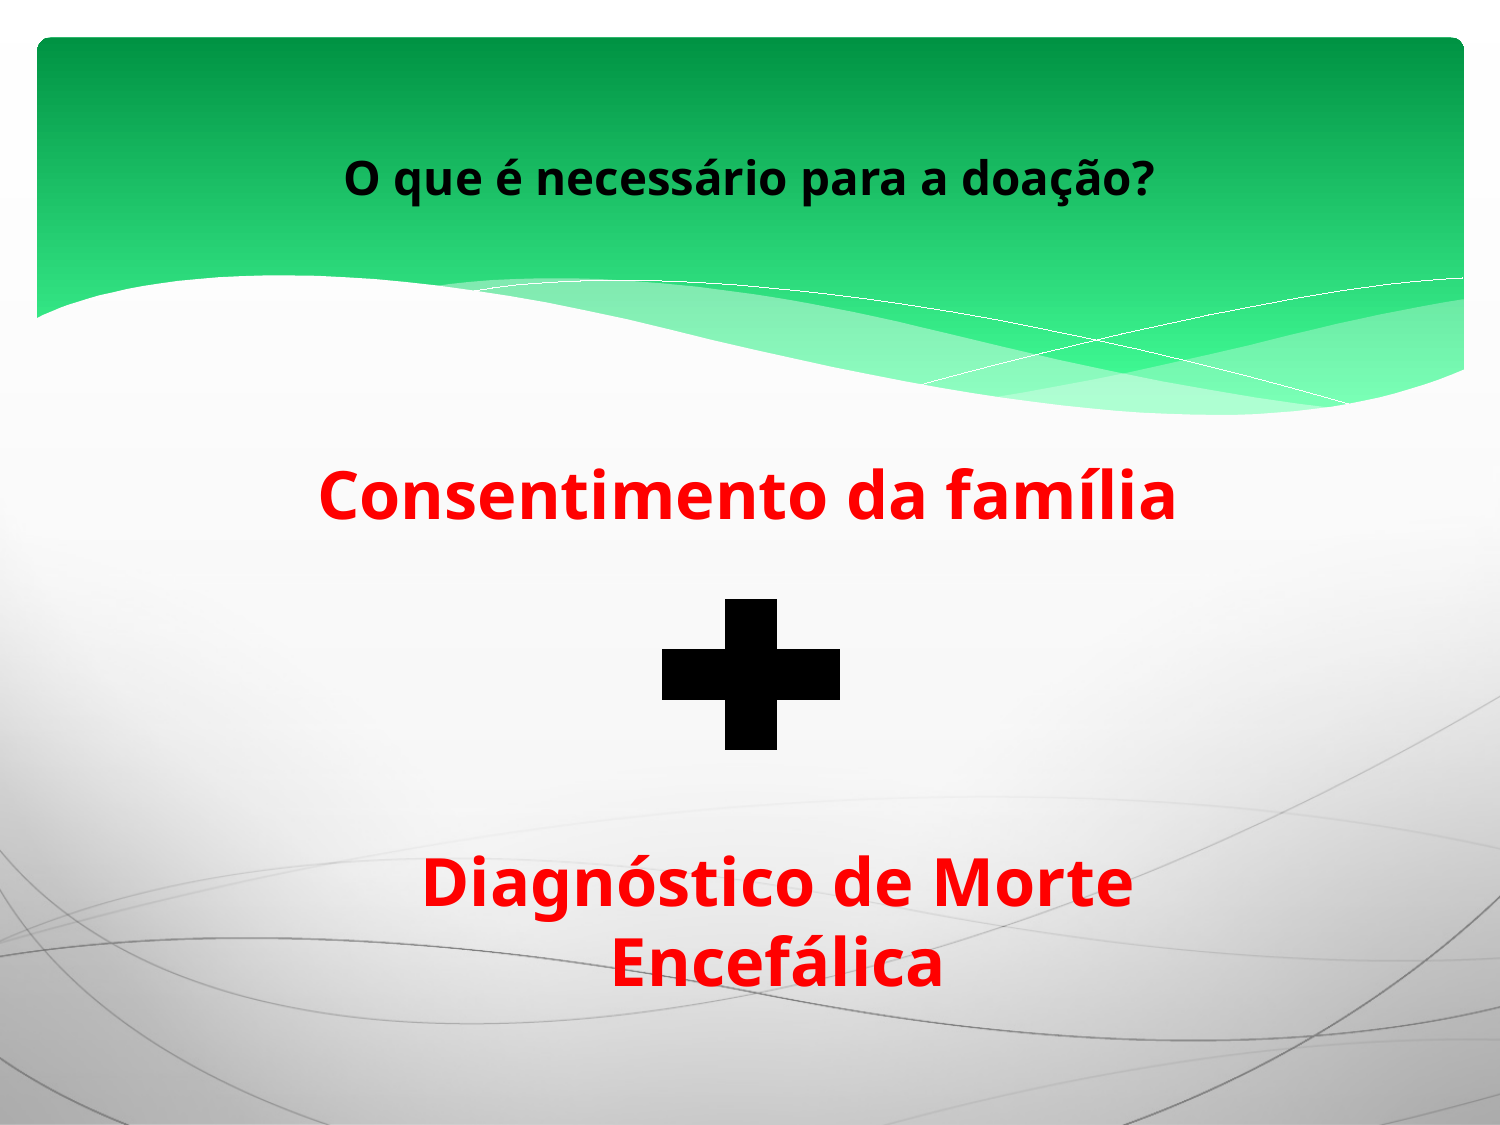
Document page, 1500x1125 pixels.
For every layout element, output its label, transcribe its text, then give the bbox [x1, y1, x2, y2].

text_box Consentimento da família [302, 445, 1194, 541]
title O que é necessário para a doação? [75, 82, 1425, 261]
text_box [664, 600, 838, 749]
text_box Diagnóstico de Morte Encefálica [246, 831, 1310, 1008]
